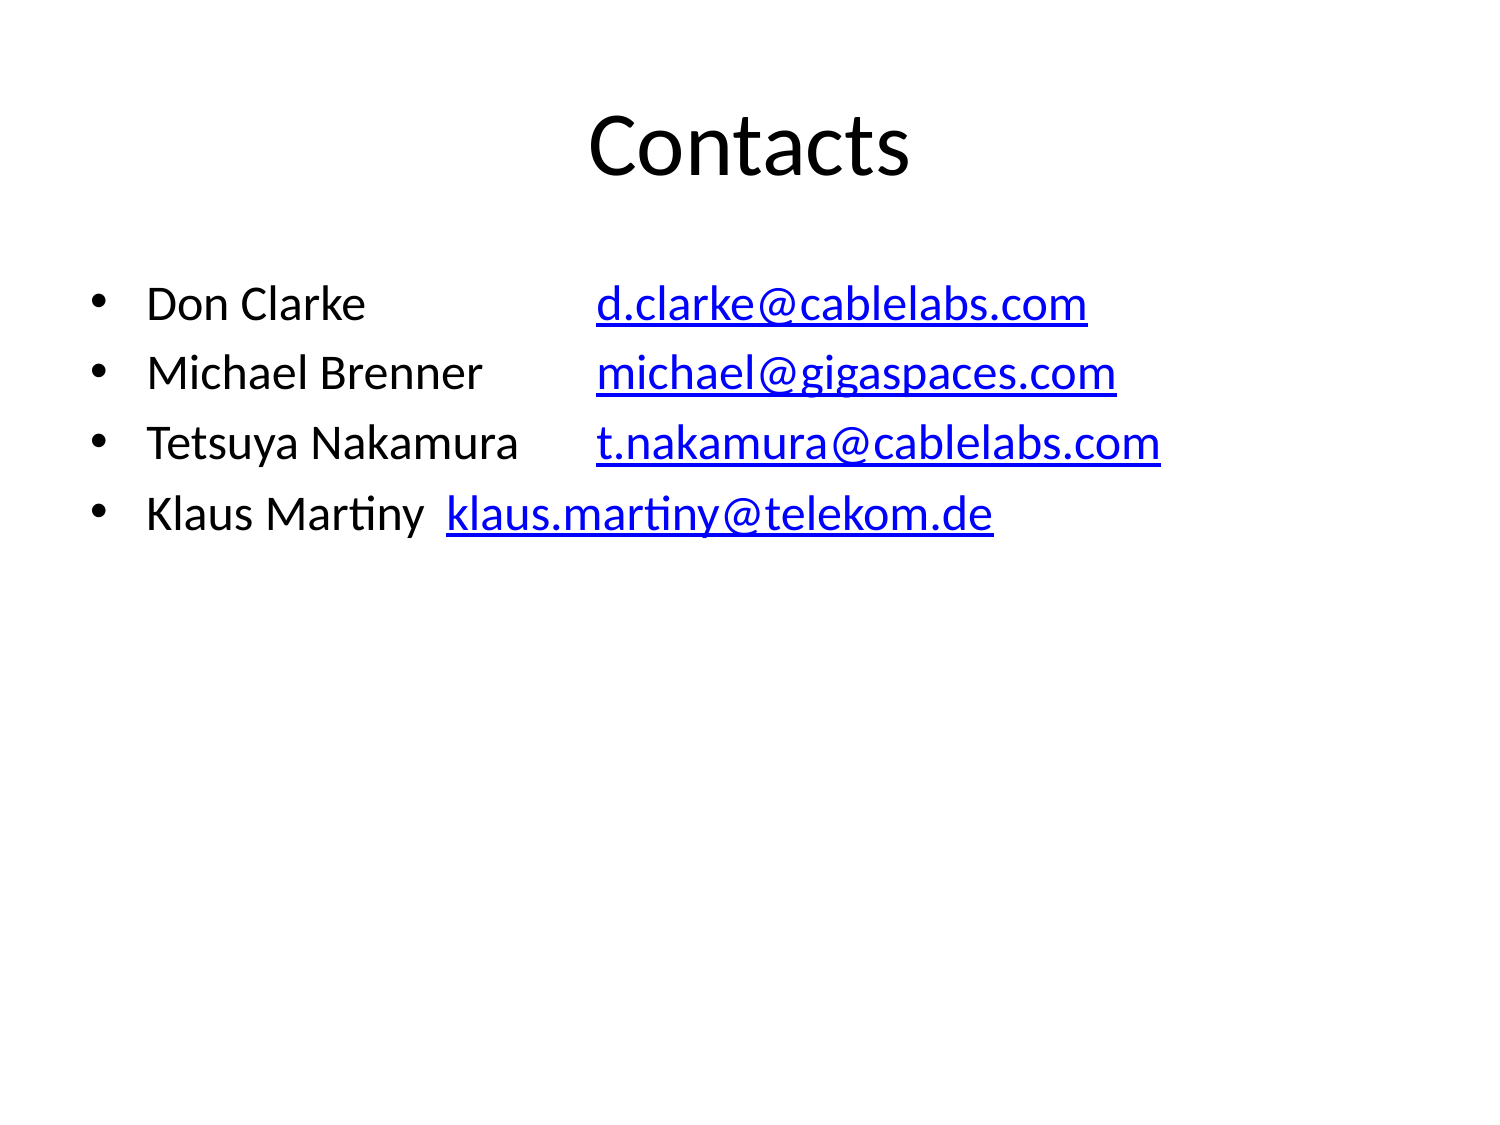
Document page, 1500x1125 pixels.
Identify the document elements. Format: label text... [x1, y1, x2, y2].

title Contacts [75, 45, 1425, 233]
list Don Clarke d.clarke@cablelabs.com Michael Brenner michael@gigaspaces.com Tetsuya Nakamura t.nakamura@cablelabs.com Klaus Martiny klaus.martiny@telekom.de [75, 262, 1425, 1035]
